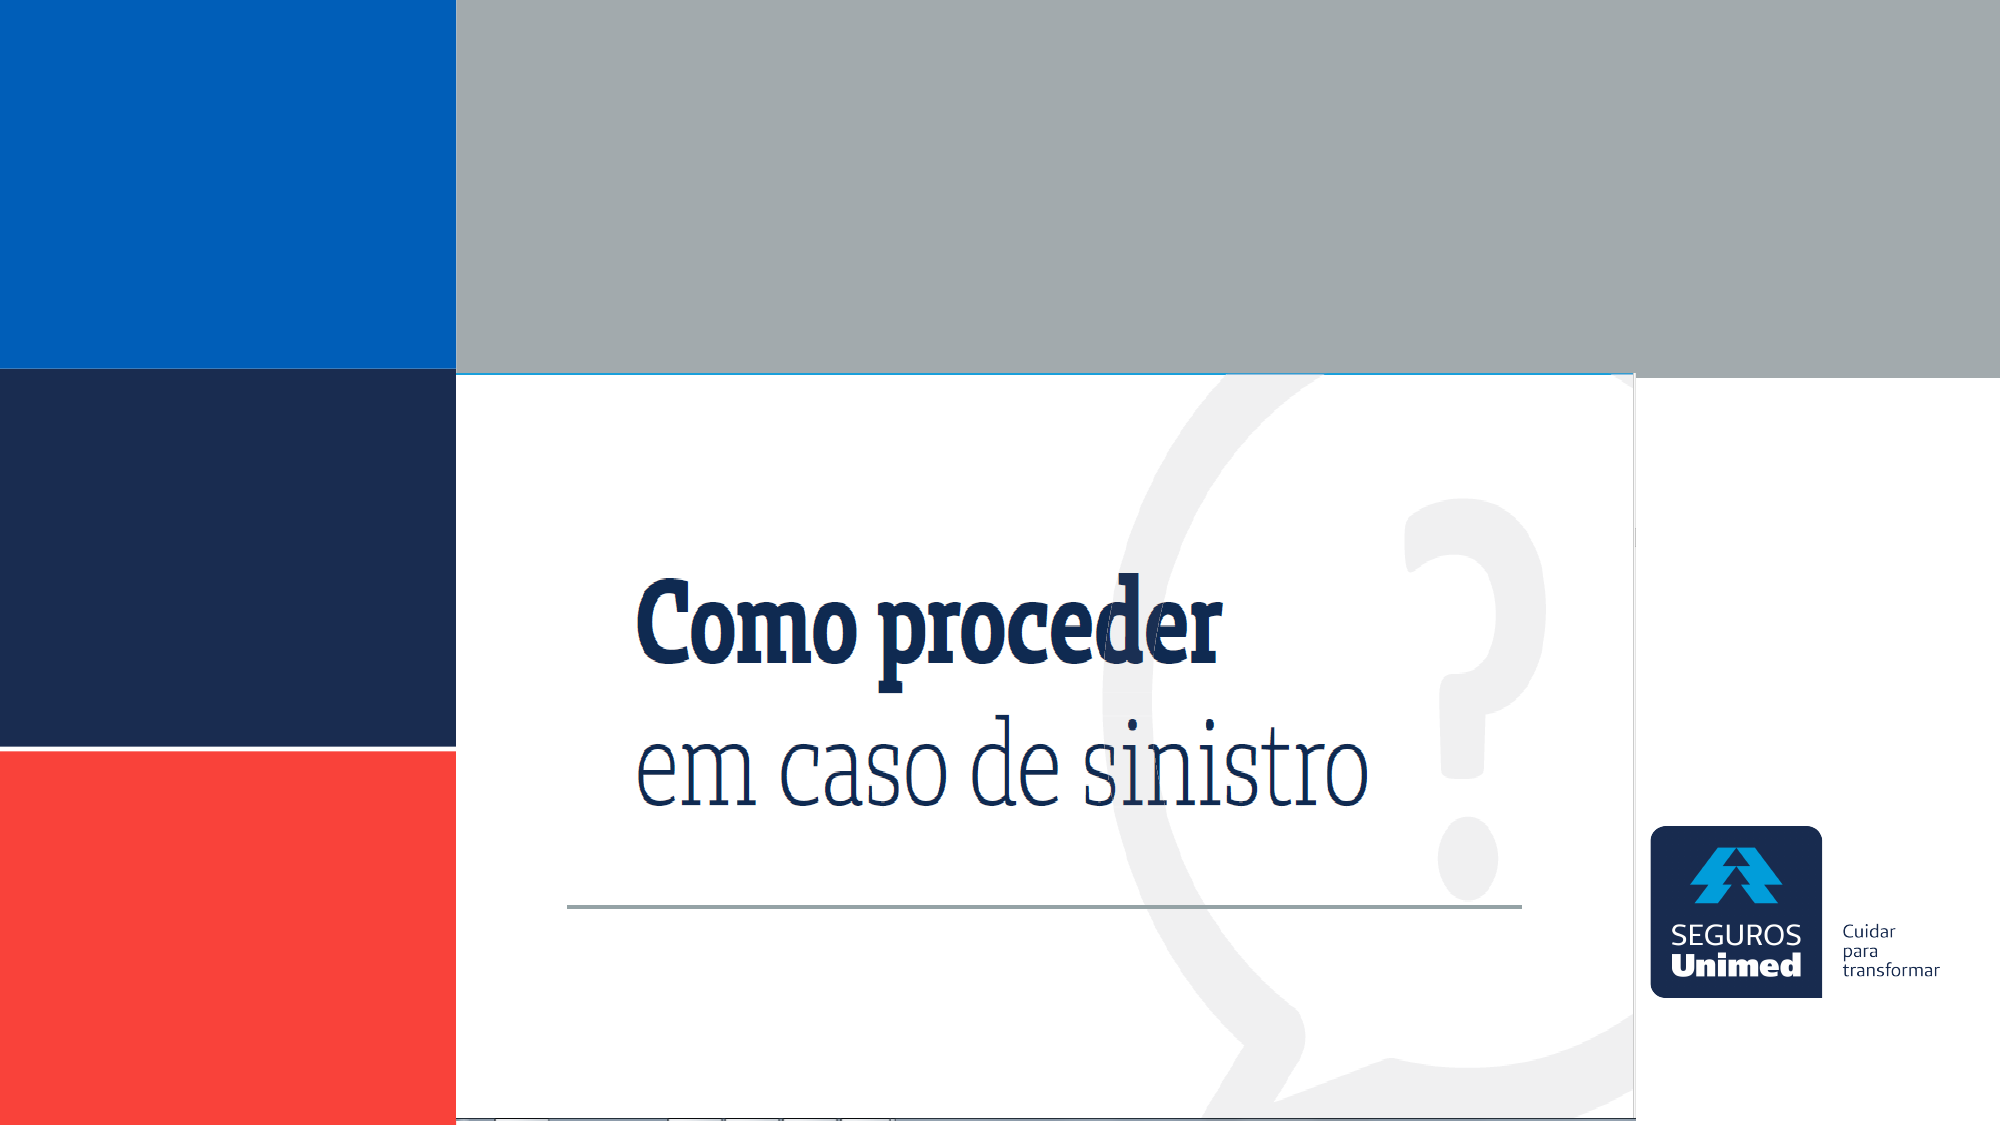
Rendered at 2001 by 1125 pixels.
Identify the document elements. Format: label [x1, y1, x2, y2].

text_box [0, 0, 457, 369]
text_box [0, 369, 456, 747]
picture [456, 373, 1958, 1121]
text_box [0, 751, 457, 1125]
text_box [456, 0, 2000, 378]
